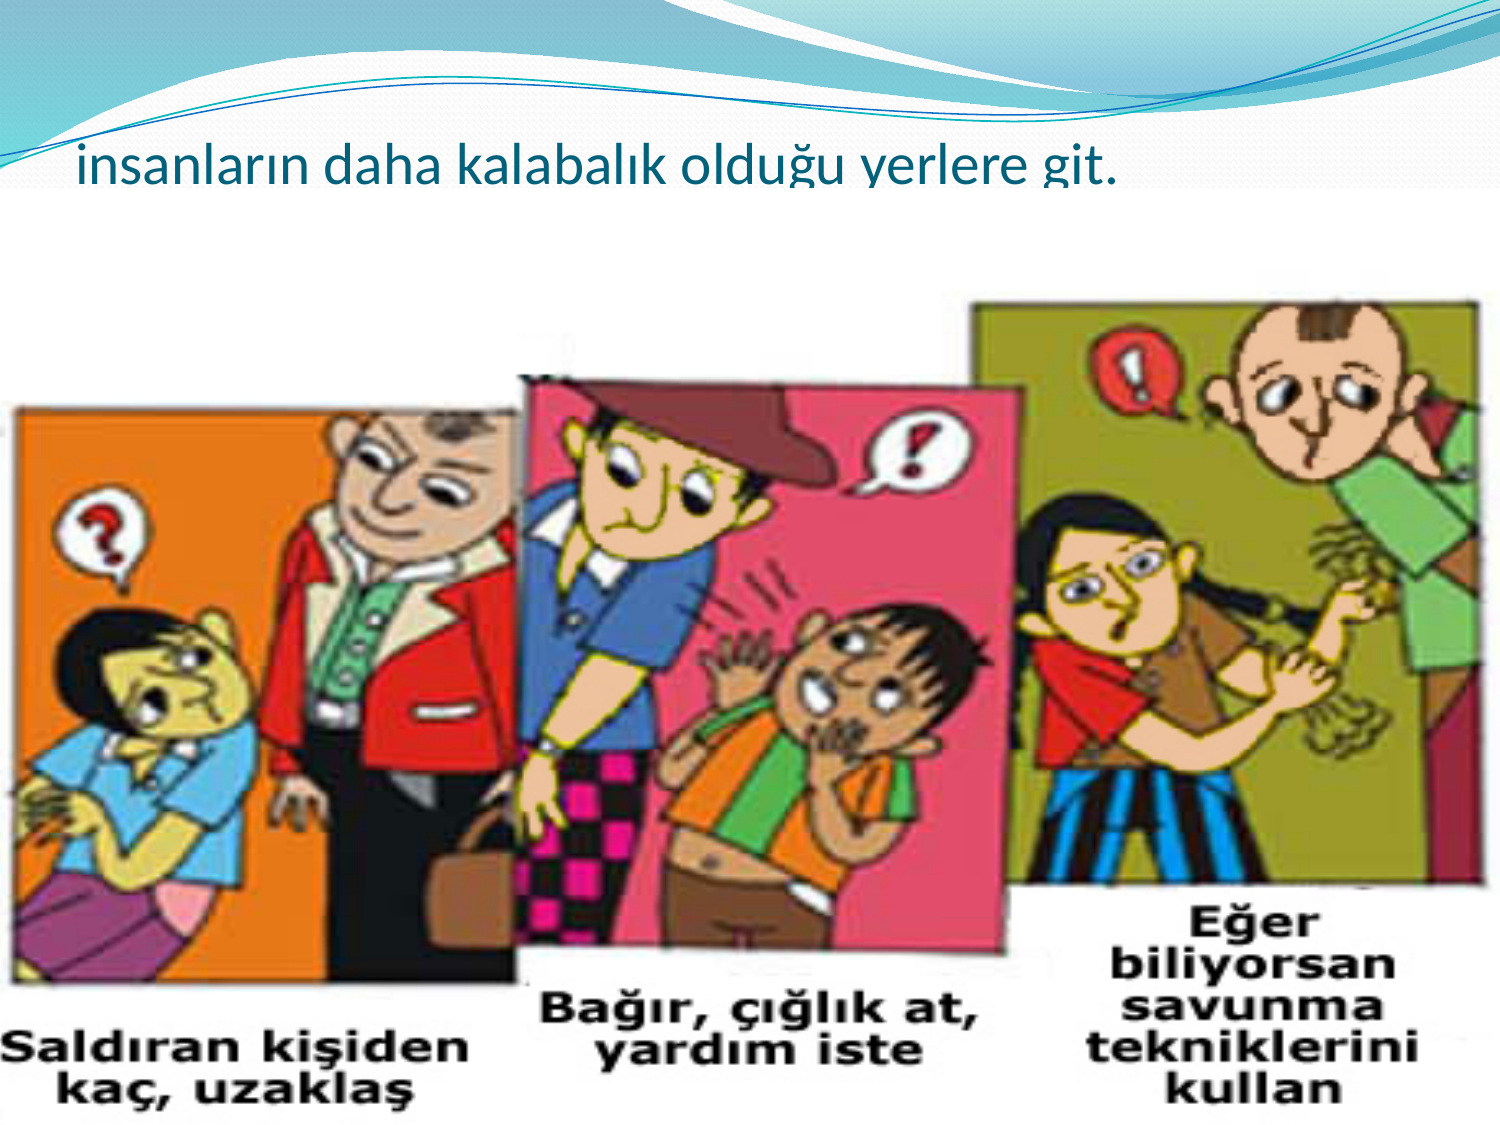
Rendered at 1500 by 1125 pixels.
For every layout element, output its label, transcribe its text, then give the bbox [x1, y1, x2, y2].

title insanların daha kalabalık olduğu yerlere git. [75, 115, 1425, 187]
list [0, 188, 1500, 1125]
